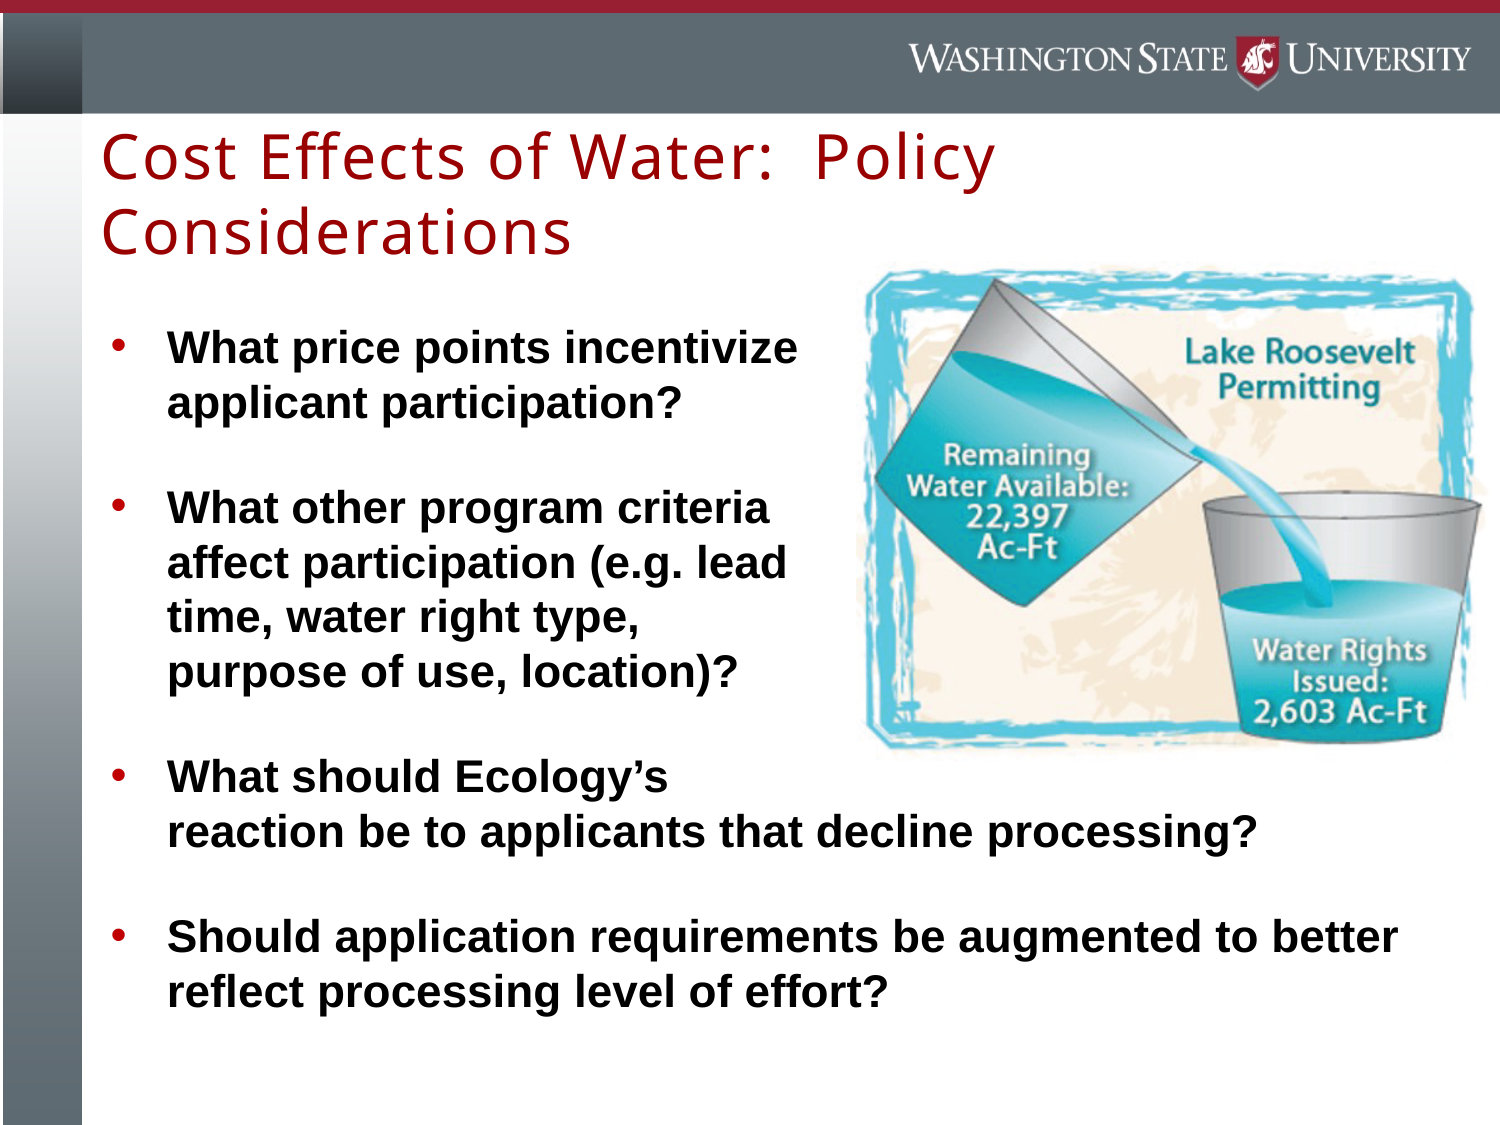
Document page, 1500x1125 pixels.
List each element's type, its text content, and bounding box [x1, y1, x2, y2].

title Cost Effects of Water: Policy Considerations [85, 123, 1436, 261]
list What price points incentivize applicant participation? What other program criteria affect participation (e.g. lead time, water right type, purpose of use, location)? What should Ecology’s reaction be to applicants that decline processing? Should application requirements be augmented to better reflect processing level of effort? [95, 309, 1436, 1087]
picture [855, 261, 1500, 763]
